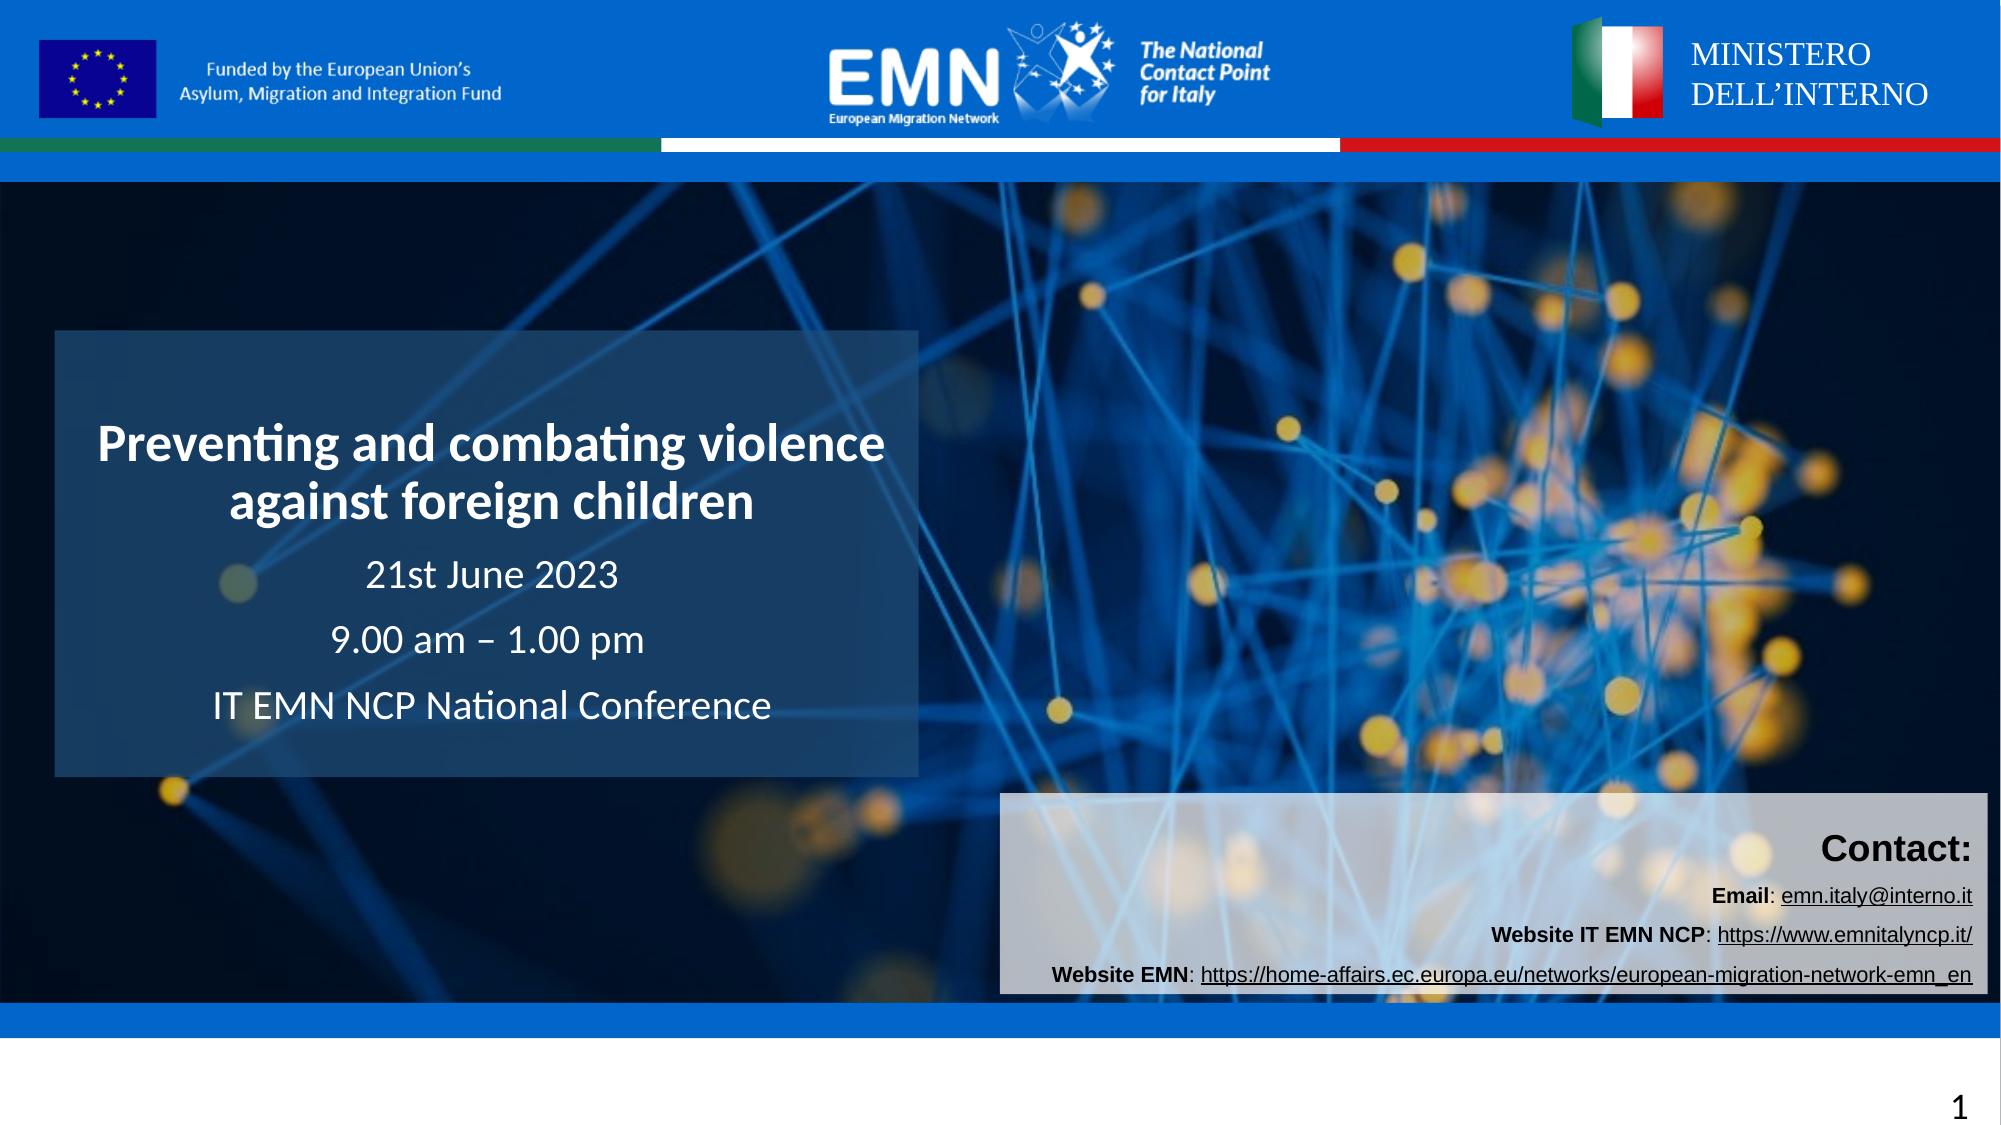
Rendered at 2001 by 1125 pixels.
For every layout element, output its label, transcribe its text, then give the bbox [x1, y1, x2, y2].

picture [829, 13, 1299, 137]
picture [0, 182, 2001, 1002]
picture [33, 33, 506, 124]
picture [1571, 16, 1672, 128]
text_box 1 [1935, 1074, 1988, 1125]
list Preventing and combating violence against foreign children 21st June 2023 9.00 am – 1.00 pm IT EMN NCP National Conference [50, 406, 935, 719]
text_box Contact: Email: emn.italy@interno.it Website IT EMN NCP: https://www.emnitalyncp.it/ Website EMN: https://home-affairs.ec.europa.eu/networks/european-migration-network-emn_en [999, 792, 1989, 995]
